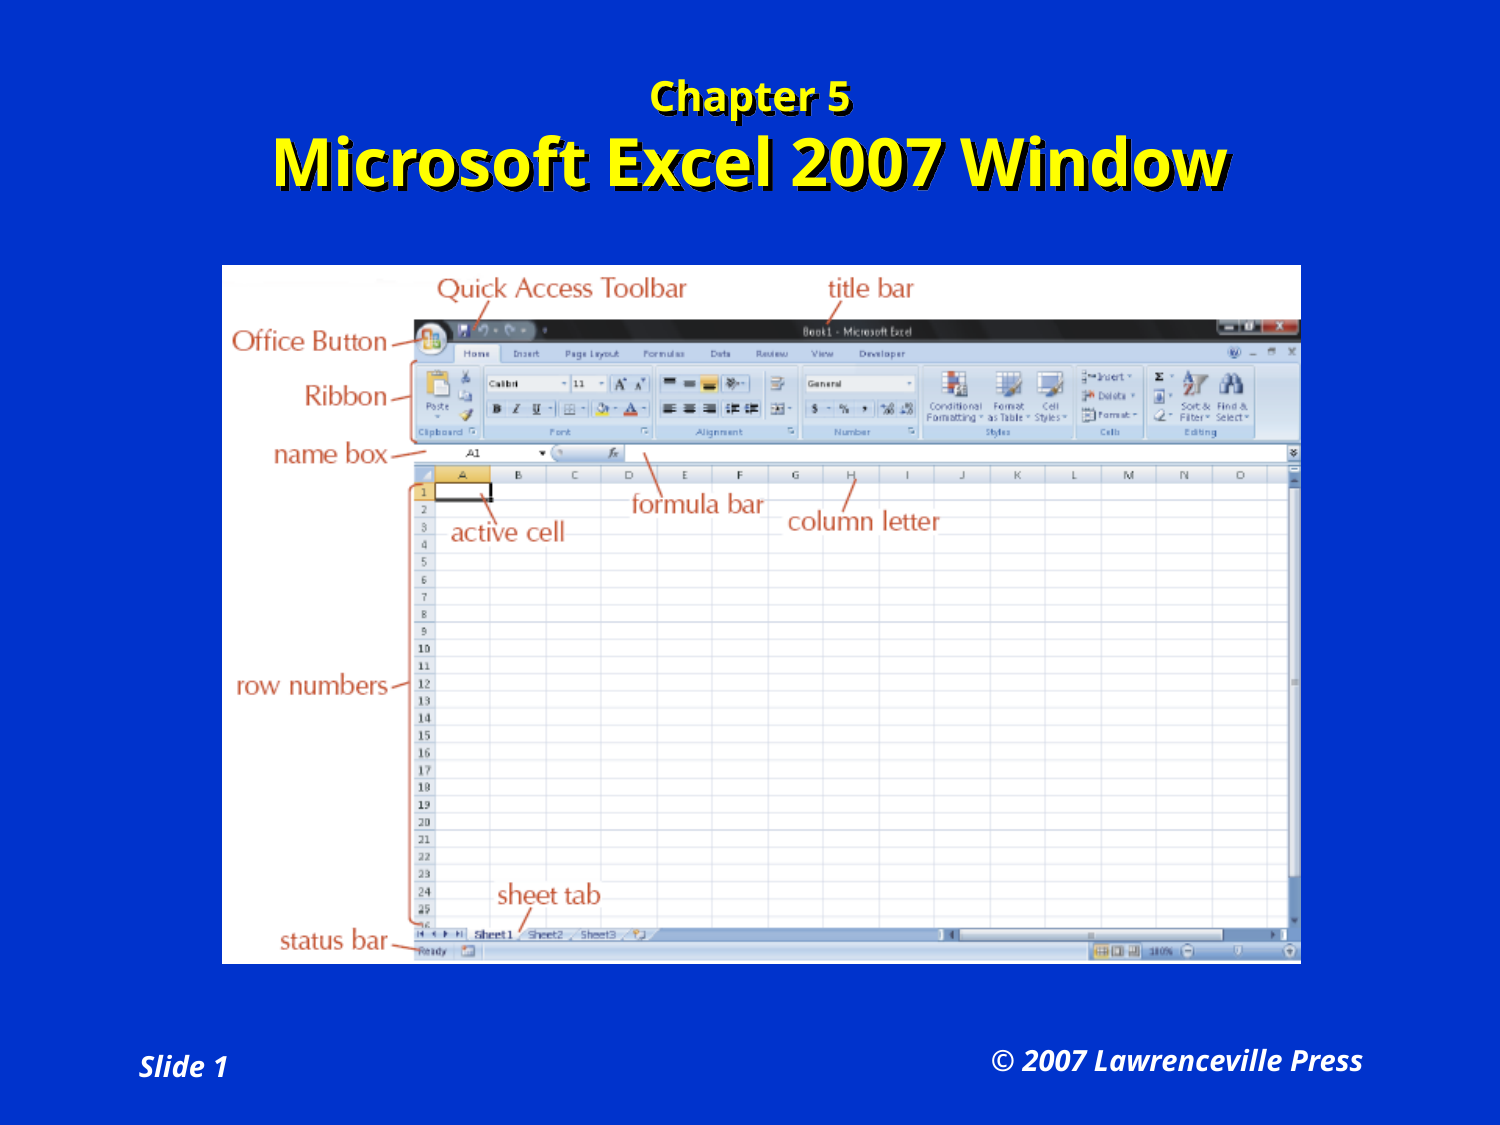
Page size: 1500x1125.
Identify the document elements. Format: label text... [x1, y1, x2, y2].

slide_number Slide 1 [123, 1040, 474, 1092]
title Chapter 5 Microsoft Excel 2007 Window [112, 62, 1388, 296]
footer © 2007 Lawrenceville Press [885, 1036, 1380, 1091]
picture [222, 264, 1301, 964]
